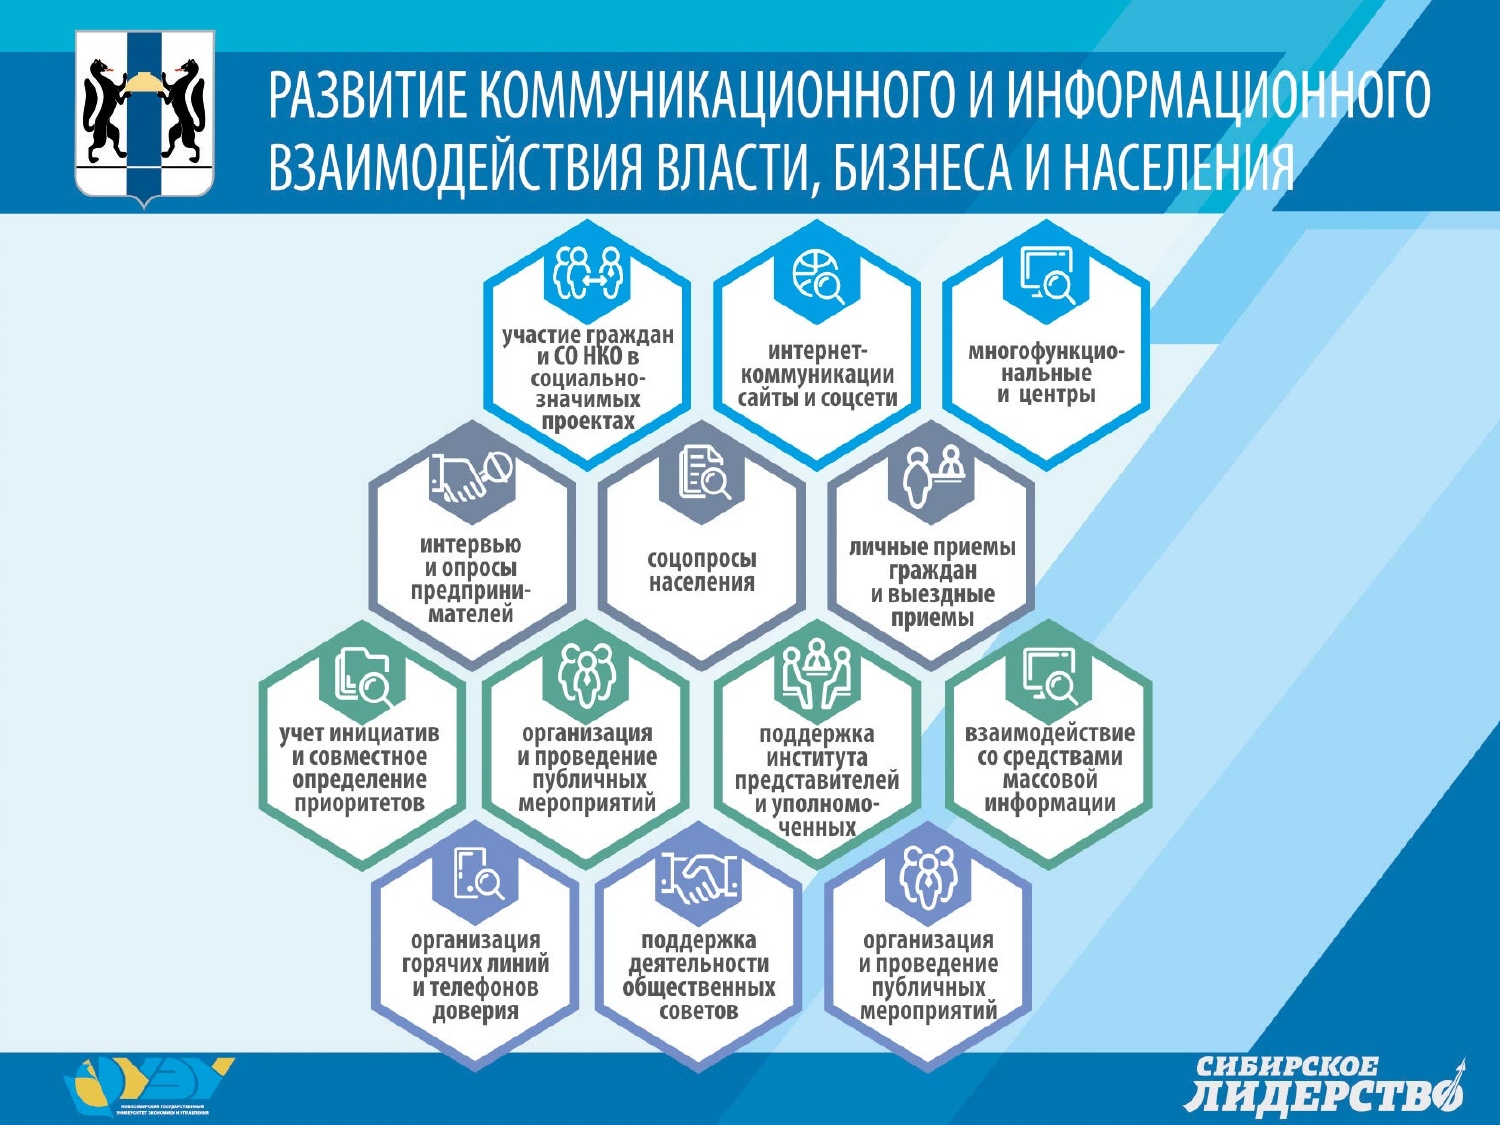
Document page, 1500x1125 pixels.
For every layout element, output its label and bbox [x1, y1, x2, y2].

list [0, 0, 1500, 1125]
